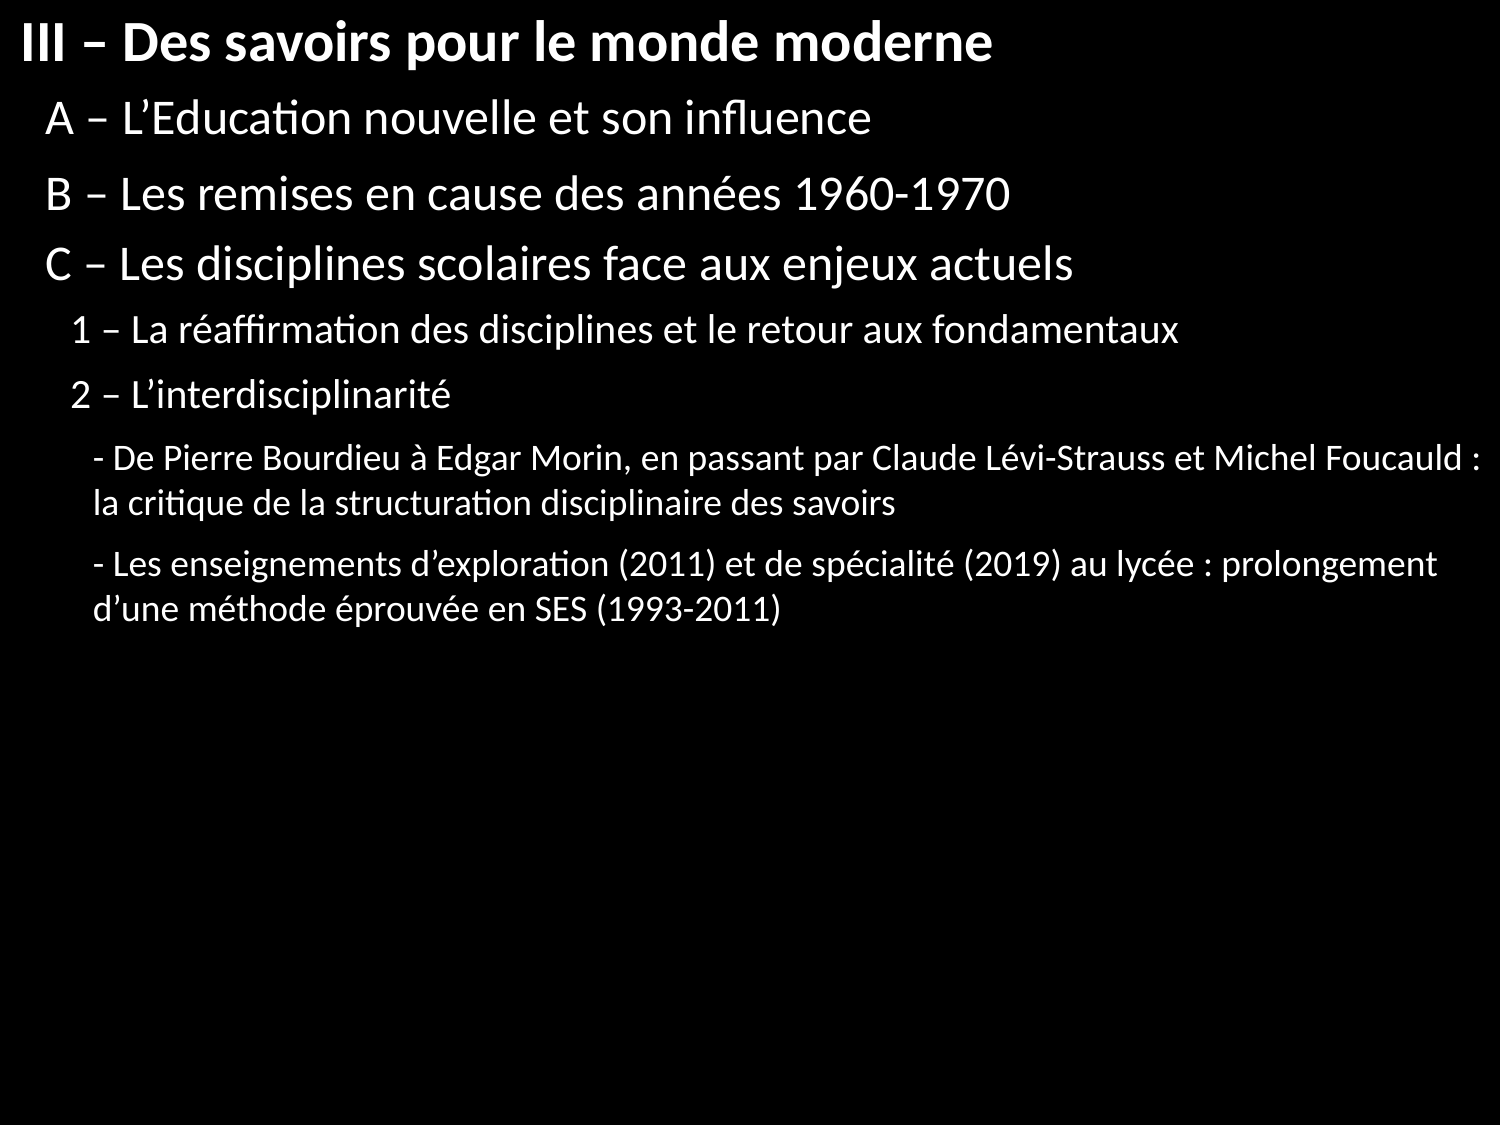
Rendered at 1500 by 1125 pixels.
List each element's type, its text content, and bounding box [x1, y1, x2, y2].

text_box A – L’Education nouvelle et son influence [30, 81, 1236, 152]
text_box 2 – L’interdisciplinarité [55, 359, 1422, 425]
text_box C – Les disciplines scolaires face aux enjeux actuels [30, 223, 1236, 298]
text_box III – Des savoirs pour le monde moderne [6, 0, 1260, 81]
text_box - De Pierre Bourdieu à Edgar Morin, en passant par Claude Lévi-Strauss et Michel Foucauld : la critique de la structuration disciplinaire des savoirs [78, 425, 1500, 530]
text_box - Les enseignements d’exploration (2011) et de spécialité (2019) au lycée : prolongement d’une méthode éprouvée en SES (1993-2011) [78, 531, 1500, 636]
text_box B – Les remises en cause des années 1960-1970 [30, 152, 1236, 223]
text_box 1 – La réaffirmation des disciplines et le retour aux fondamentaux [55, 294, 1422, 359]
